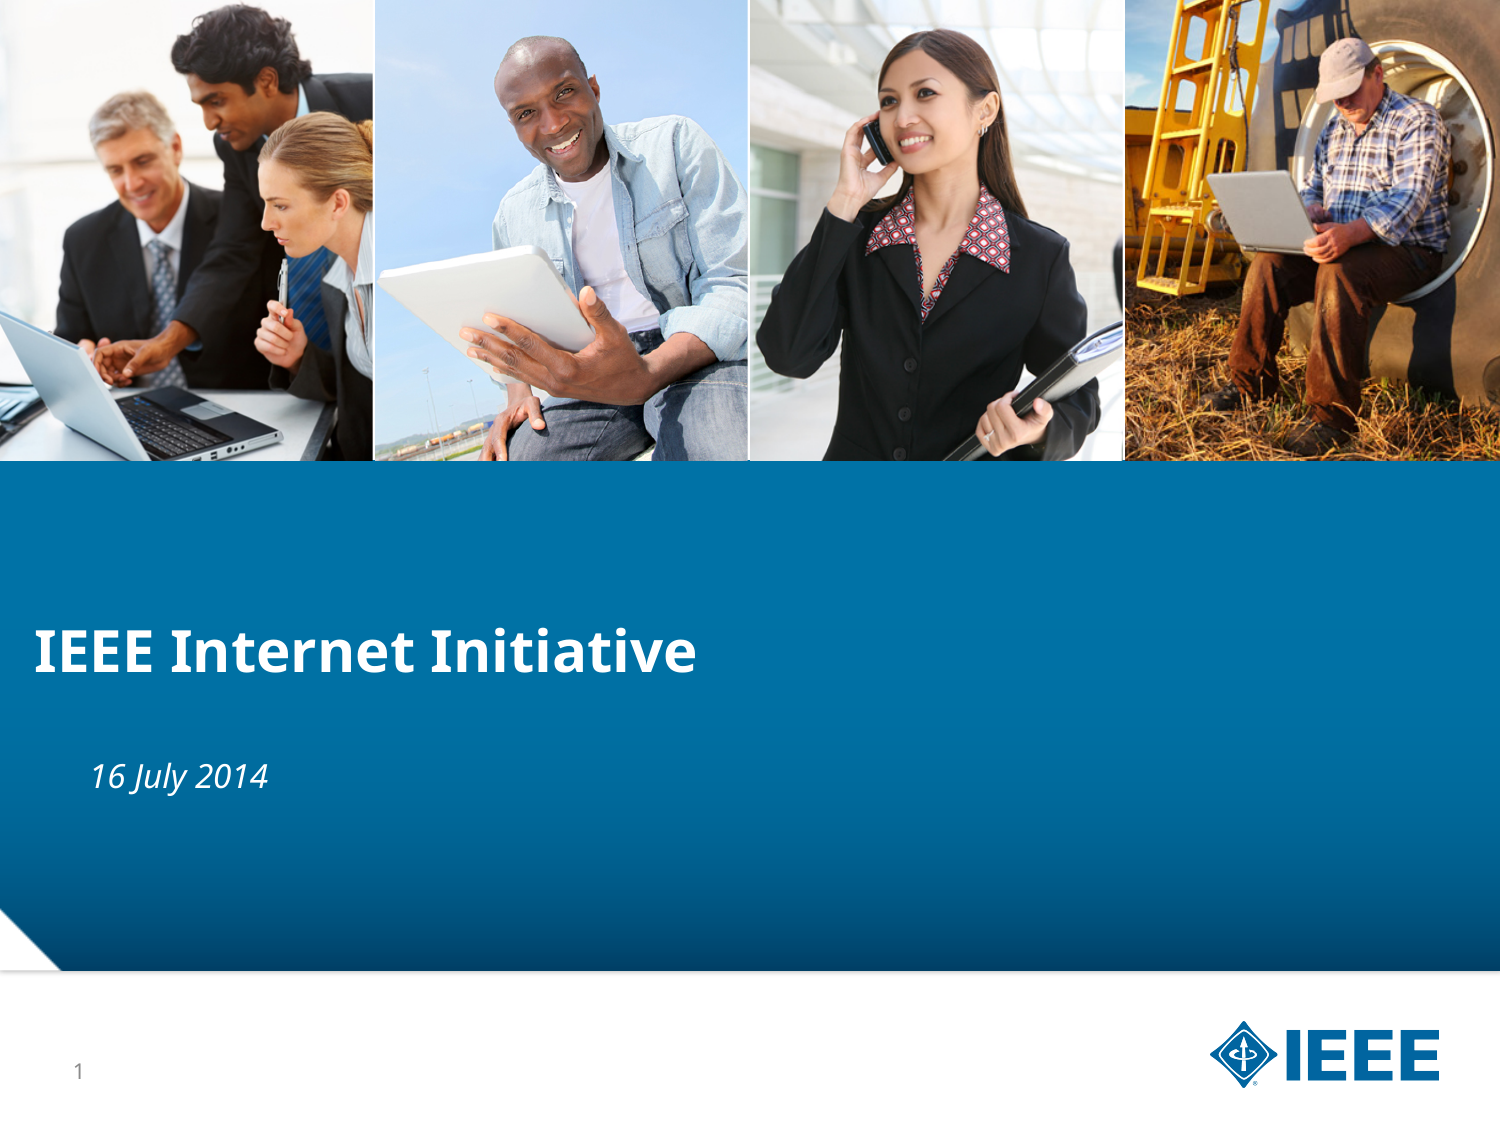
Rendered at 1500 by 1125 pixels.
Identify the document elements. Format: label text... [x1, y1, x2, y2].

picture [1125, 0, 1500, 460]
picture [750, 0, 1123, 460]
title IEEE Internet Initiative [19, 552, 1500, 711]
picture [375, 0, 748, 460]
subtitle 16 July 2014 [73, 747, 1372, 848]
picture [0, 971, 1500, 1125]
slide_number 1 [72, 1042, 132, 1103]
picture [0, 0, 373, 460]
